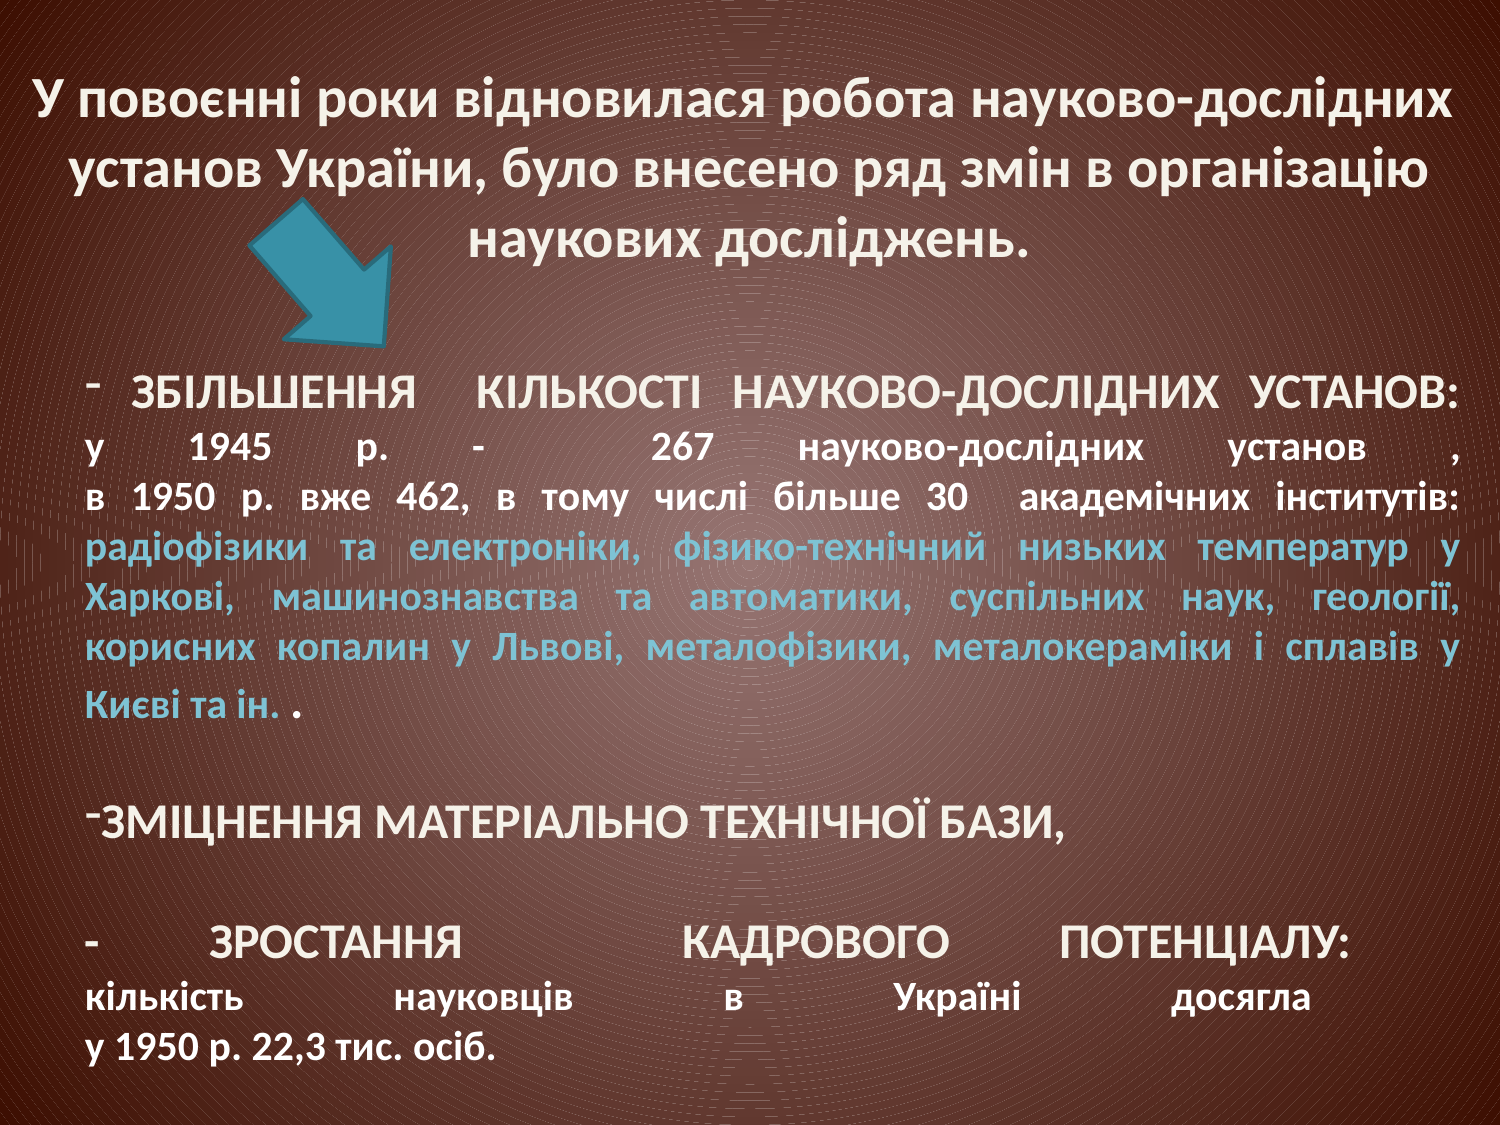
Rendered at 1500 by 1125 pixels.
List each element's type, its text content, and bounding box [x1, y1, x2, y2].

text_box ЗБІЛЬШЕННЯ КІЛЬКОСТІ НАУКОВО-ДОСЛІДНИХ УСТАНОВ: у 1945 р. - 267 науково-дослідних установ , в 1950 р. вже 462, в тому числі більше 30 академічних інститутів: радіофізики та електроніки, фізико-технічний низьких температур у Харкові, машинознавства та автоматики, суспільних наук, геології, корисних копалин у Львові, металофізики, металокераміки і сплавів у Києві та ін. . ЗМІЦНЕННЯ МАТЕРІАЛЬНО ТЕХНІЧНОЇ БАЗИ, - ЗРОСТАННЯ КАДРОВОГО ПОТЕНЦІАЛУ: кількість науковців в Україні досягла у 1950 р. 22,3 тис. осіб. [70, 351, 1476, 1077]
title У повоєнні роки відновилася робота науково-дослідних установ України, було внесено ряд змін в організацію наукових досліджень. [0, 23, 1499, 305]
text_box [247, 196, 393, 349]
